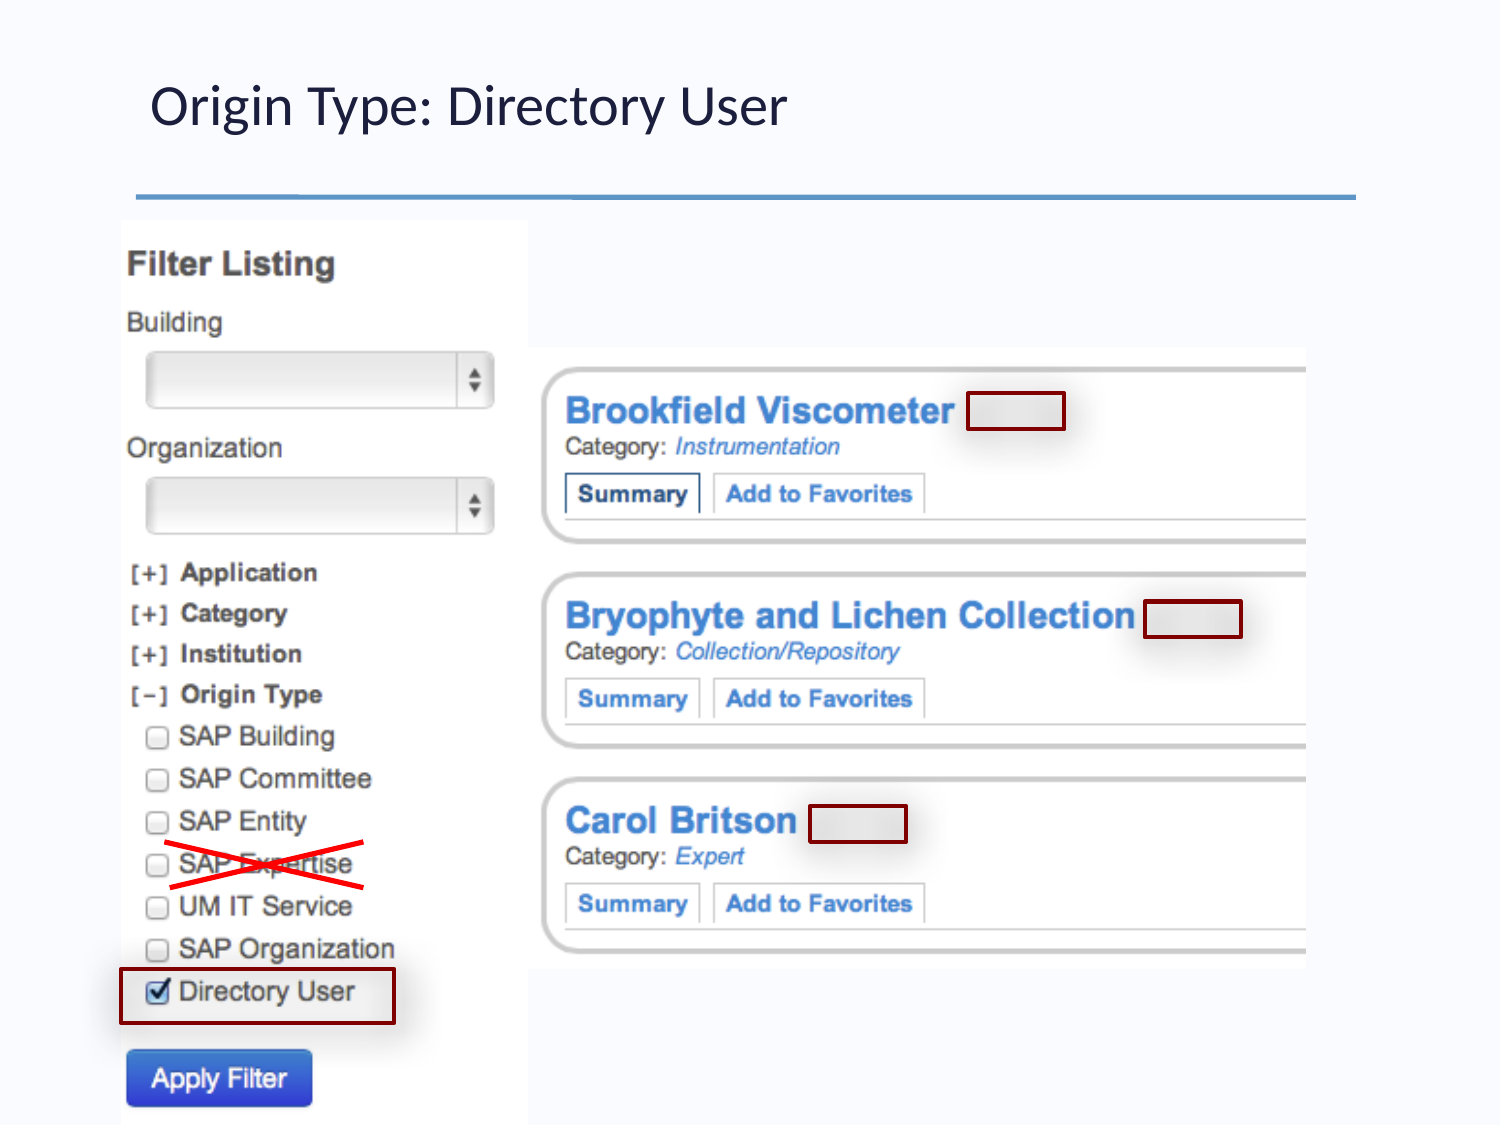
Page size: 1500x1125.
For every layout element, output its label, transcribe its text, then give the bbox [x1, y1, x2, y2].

picture [0, 0, 1500, 1125]
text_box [163, 841, 364, 889]
title Origin Type: Directory User [135, 59, 1284, 157]
